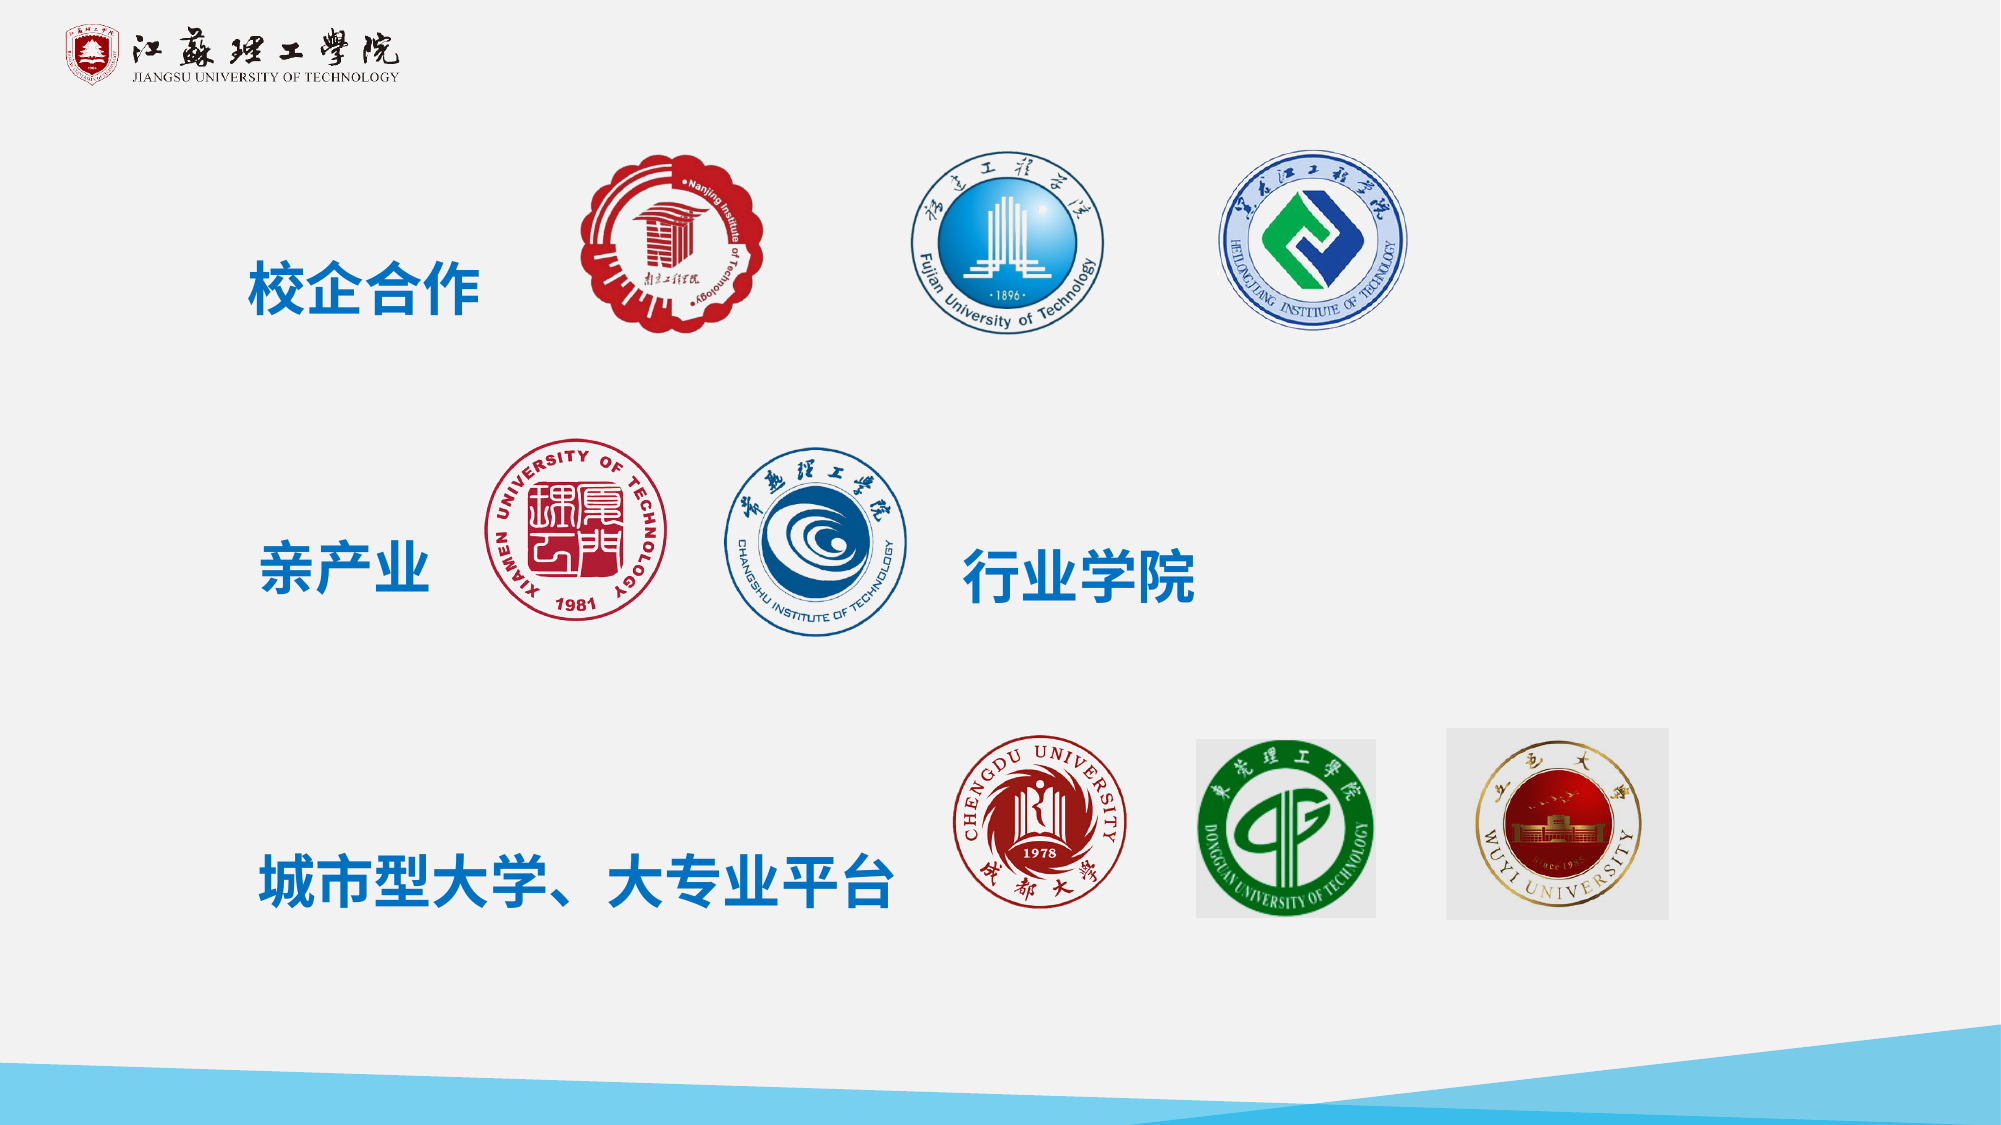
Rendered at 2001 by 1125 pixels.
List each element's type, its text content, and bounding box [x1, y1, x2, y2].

text_box 行业学院 [948, 532, 1328, 618]
picture [484, 438, 667, 621]
picture [1196, 739, 1376, 918]
text_box 亲产业 [242, 523, 484, 609]
picture [724, 447, 907, 637]
picture [575, 151, 768, 338]
picture [54, 13, 410, 95]
picture [947, 734, 1130, 913]
picture [908, 147, 1106, 337]
picture [1200, 133, 1426, 348]
text_box 城市型大学、大专业平台 [242, 837, 1076, 923]
picture [1446, 727, 1669, 920]
text_box 校企合作 [233, 244, 575, 330]
